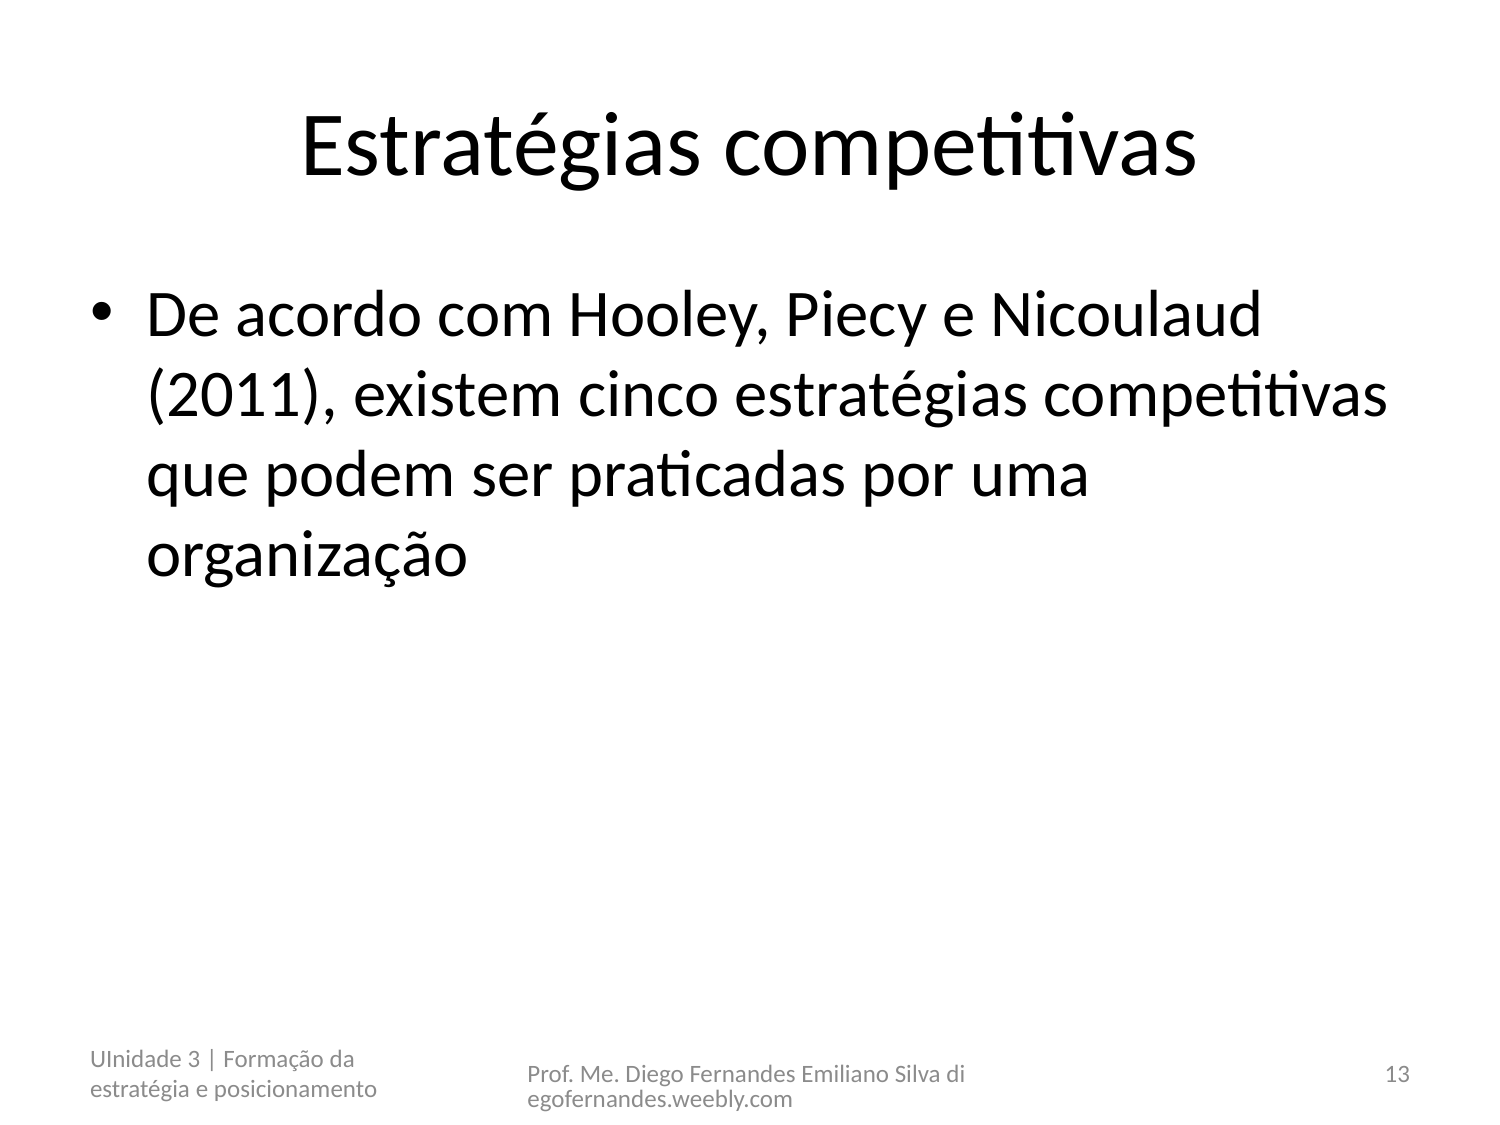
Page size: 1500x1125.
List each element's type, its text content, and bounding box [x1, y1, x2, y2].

list De acordo com Hooley, Piecy e Nicoulaud (2011), existem cinco estratégias competitivas que podem ser praticadas por uma organização [75, 262, 1425, 1005]
title Estratégias competitivas [75, 45, 1425, 233]
footer Prof. Me. Diego Fernandes Emiliano Silva diegofernandes.weebly.com [512, 1042, 988, 1103]
slide_number 13 [1074, 1042, 1425, 1103]
slide_number UInidade 3 | Formação da estratégia e posicionamento [75, 1042, 425, 1103]
